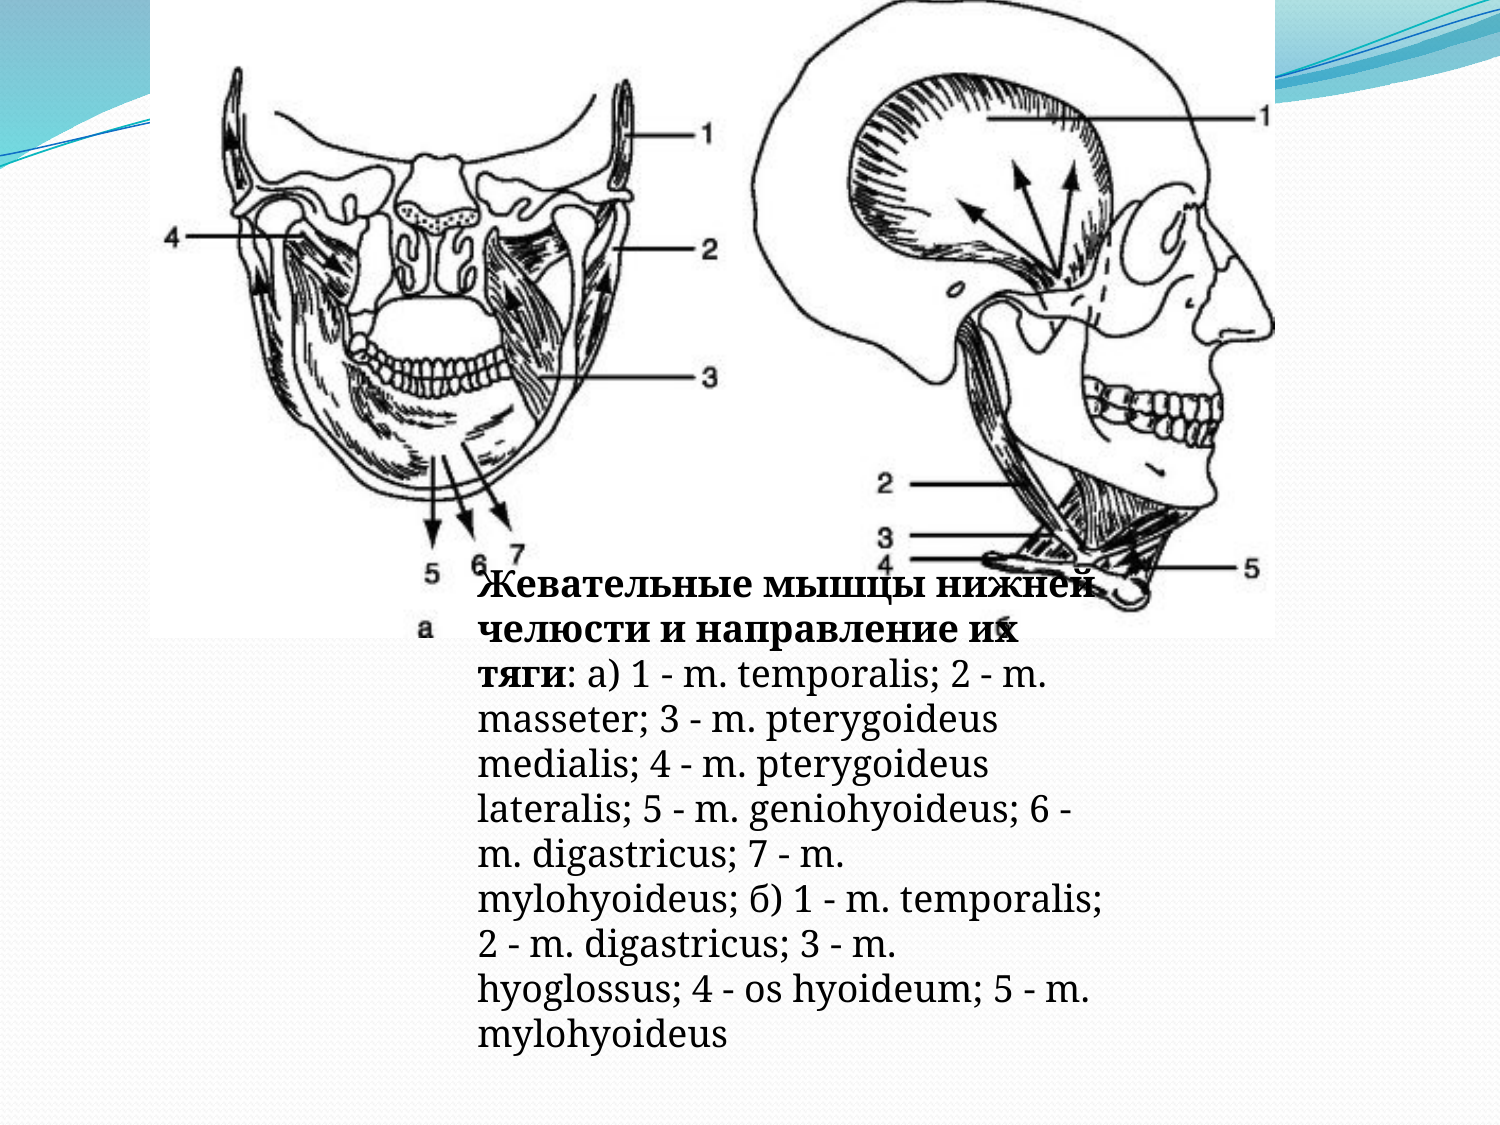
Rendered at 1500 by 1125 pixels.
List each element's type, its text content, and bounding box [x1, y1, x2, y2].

text_box Жевательные мышцы нижней челюсти и направление их тяги: а) 1 - m. temporalis; 2 - m. masseter; 3 - m. pterygoideus medialis; 4 - m. pterygoideus lateralis; 5 - m. geniohyoideus; 6 - m. digastricus; 7 - m. mylohyoideus; б) 1 - m. temporalis; 2 - m. digastricus; 3 - m. hyoglossus; 4 - os hyoideum; 5 - m. mylohyoideus [462, 652, 1125, 1125]
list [149, 0, 1275, 638]
